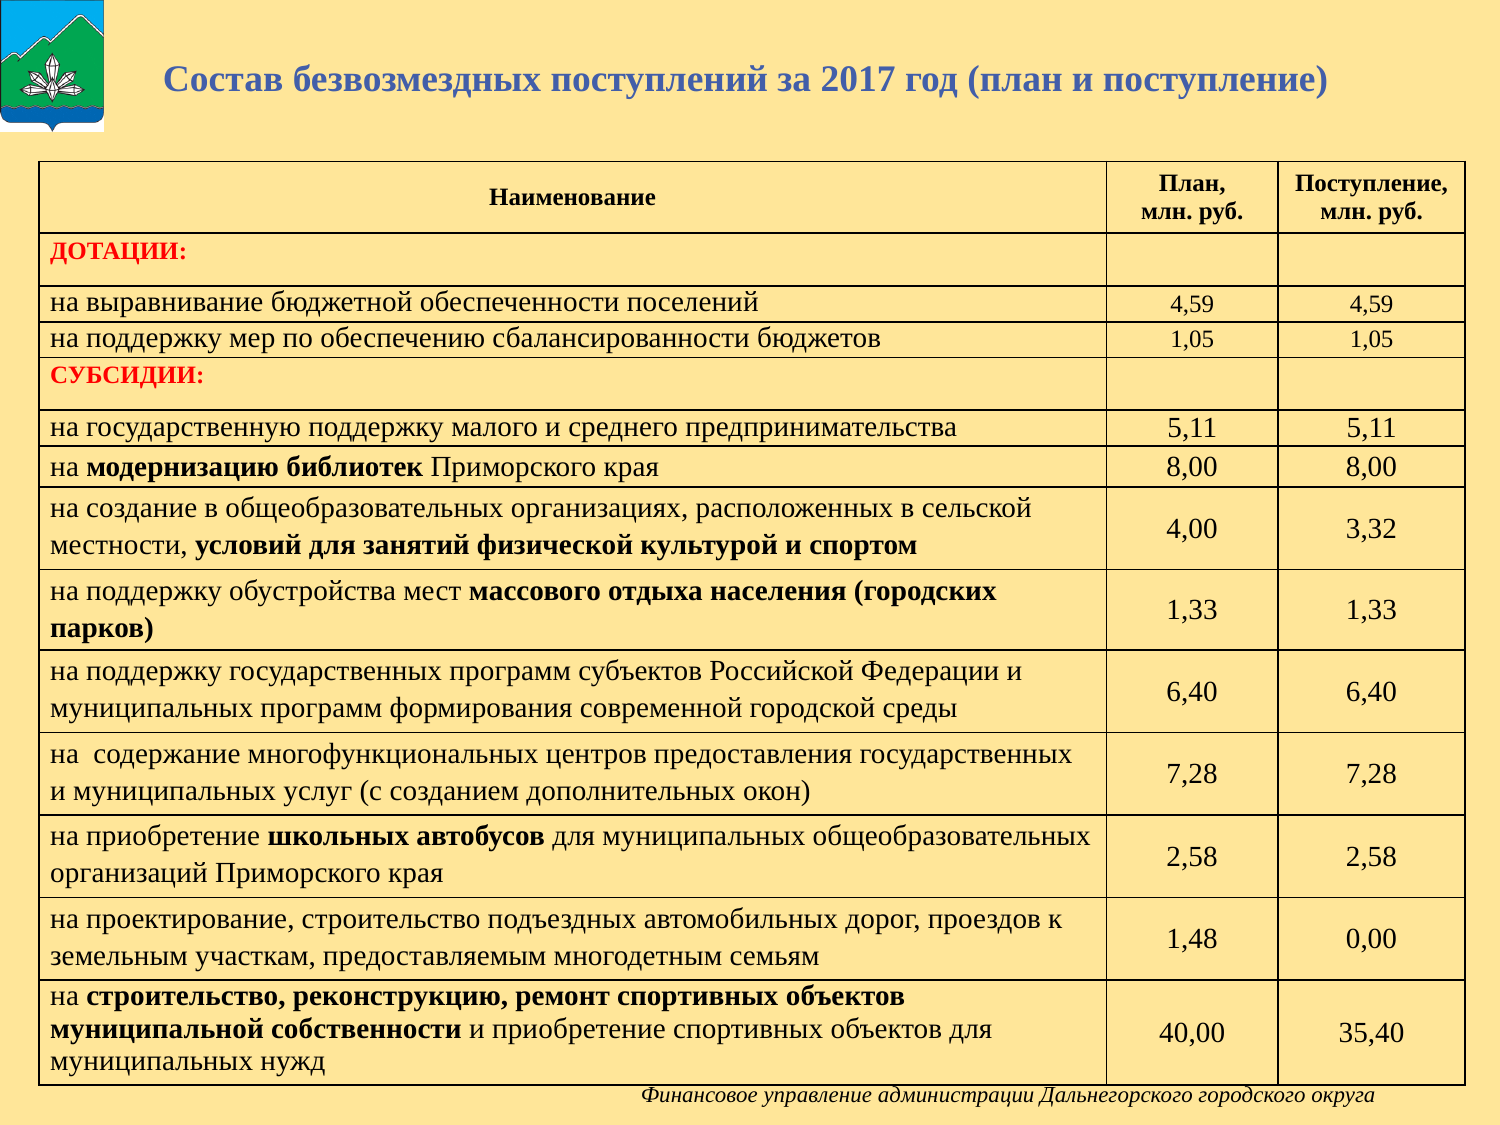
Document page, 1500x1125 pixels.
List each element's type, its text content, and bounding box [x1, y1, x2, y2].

table_cell на строительство, реконструкцию, ремонт спортивных объектов муниципальной собственности и приобретение спортивных объектов для муниципальных нужд [40, 981, 1106, 1084]
table_cell на модернизацию библиотек Приморского края [40, 447, 1106, 486]
table_cell 5,11 [1107, 411, 1277, 445]
table_cell 3,32 [1279, 488, 1464, 569]
table_header Поступление, млн. руб. [1279, 162, 1464, 232]
table_cell 0,00 [1279, 898, 1464, 979]
table_cell 8,00 [1279, 447, 1464, 486]
table_cell 1,33 [1279, 570, 1464, 649]
table_header Наименование [40, 162, 1106, 232]
picture [0, 33, 104, 132]
table_cell 40,00 [1107, 981, 1277, 1084]
table_cell 2,58 [1107, 816, 1277, 897]
table_cell ДОТАЦИИ: [40, 234, 1106, 285]
table_cell 8,00 [1107, 447, 1277, 486]
table_cell на проектирование, строительство подъездных автомобильных дорог, проездов к земельным участкам, предоставляемым многодетным семьям [40, 898, 1106, 979]
table_cell СУБСИДИИ: [40, 358, 1106, 409]
table_cell на создание в общеобразовательных организациях, расположенных в сельской местности, условий для занятий физической культурой и спортом [40, 488, 1106, 569]
table_cell 35,40 [1279, 981, 1464, 1084]
table_cell [1107, 234, 1277, 285]
table_cell на государственную поддержку малого и среднего предпринимательства [40, 411, 1106, 445]
table_cell 1,48 [1107, 898, 1277, 979]
table_cell 4,00 [1107, 488, 1277, 569]
table_cell 1,05 [1107, 323, 1277, 357]
table_cell на поддержку мер по обеспечению сбалансированности бюджетов [40, 323, 1106, 357]
table_cell на поддержку государственных программ субъектов Российской Федерации и муниципальных программ формирования современной городской среды [40, 651, 1106, 732]
table_cell [1107, 358, 1277, 409]
table_cell на приобретение школьных автобусов для муниципальных общеобразовательных организаций Приморского края [40, 816, 1106, 897]
table_cell на содержание многофункциональных центров предоставления государственных и муниципальных услуг (с созданием дополнительных окон) [40, 733, 1106, 814]
table_cell [1279, 234, 1464, 285]
text_box Состав безвозмездных поступлений за 2017 год (план и поступление) [60, 0, 1441, 107]
table_cell 4,59 [1279, 287, 1464, 321]
table_cell 6,40 [1279, 651, 1464, 732]
table_cell 4,59 [1107, 287, 1277, 321]
table_cell на выравнивание бюджетной обеспеченности поселений [40, 287, 1106, 321]
table_header План, млн. руб. [1107, 162, 1277, 232]
table_cell 1,33 [1107, 570, 1277, 649]
table_cell [1279, 358, 1464, 409]
table_cell 7,28 [1279, 733, 1464, 814]
table_cell на поддержку обустройства мест массового отдыха населения (городских парков) [40, 570, 1106, 649]
table_cell 2,58 [1279, 816, 1464, 897]
table_cell 6,40 [1107, 651, 1277, 732]
table_cell 5,11 [1279, 411, 1464, 445]
table_cell 7,28 [1107, 733, 1277, 814]
table_cell 1,05 [1279, 323, 1464, 357]
